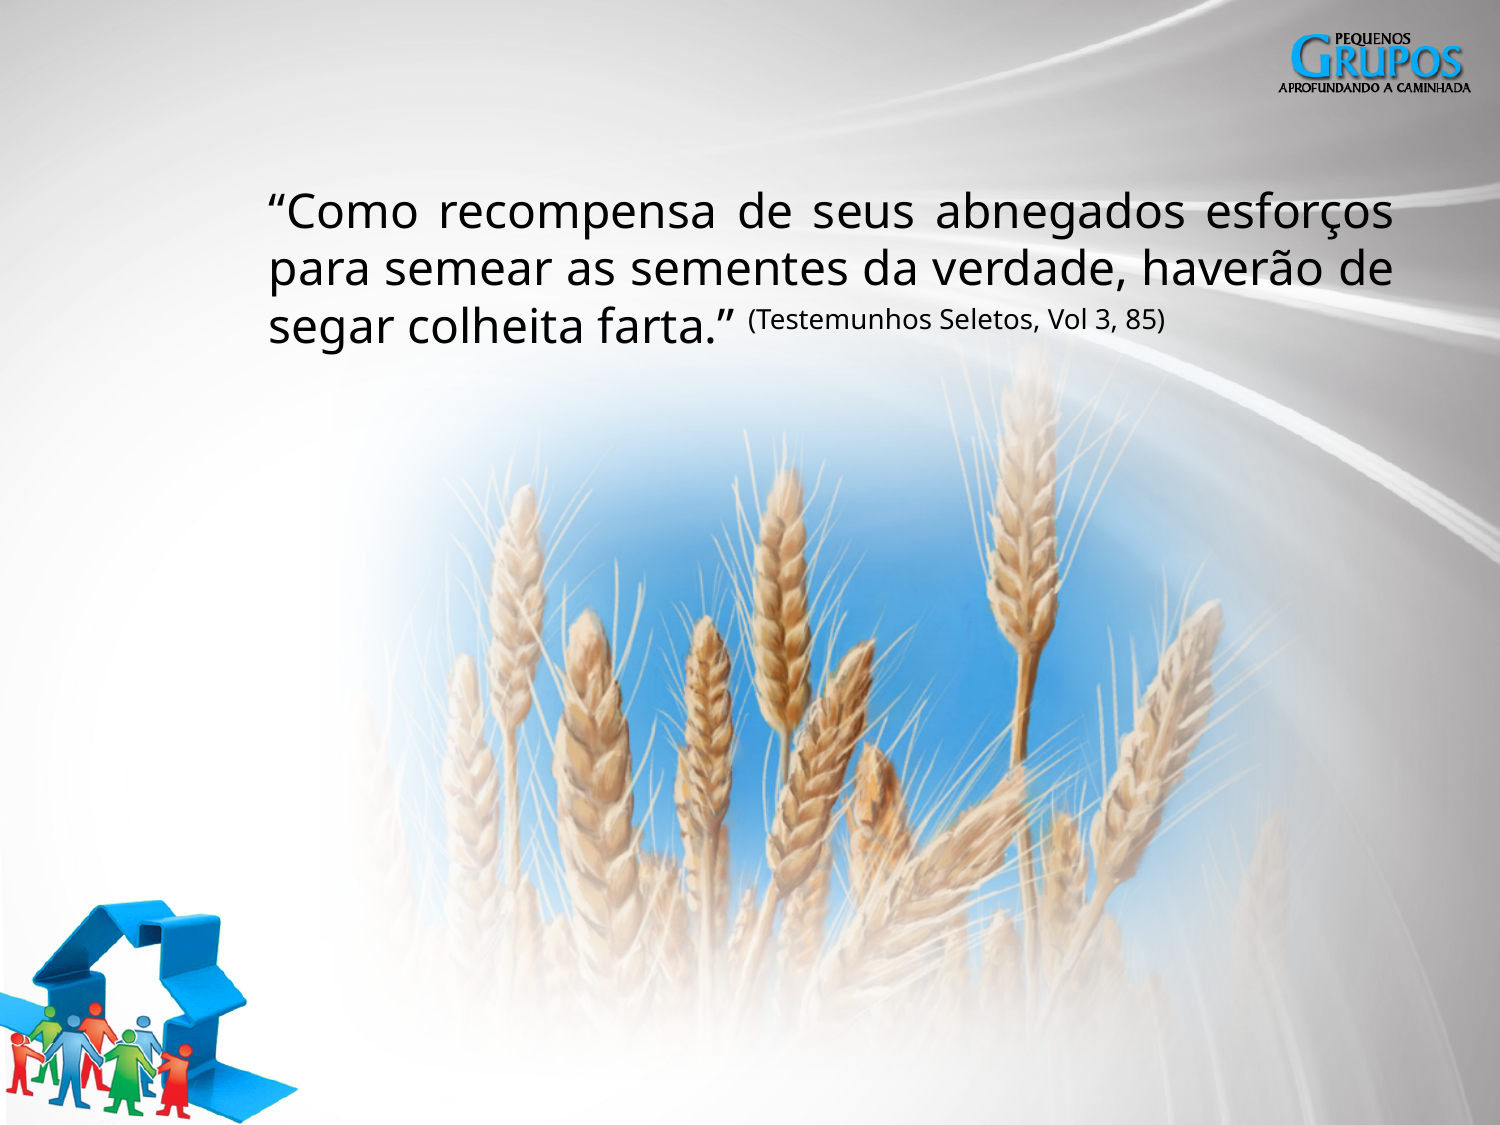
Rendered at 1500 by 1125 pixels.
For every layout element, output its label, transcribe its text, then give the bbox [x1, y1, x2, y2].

list “Como recompensa de seus abnegados esforços para semear as sementes da verdade, haverão de segar colheita farta.” (Testemunhos Seletos, Vol 3, 85) [253, 172, 1412, 468]
picture [0, 0, 1500, 1125]
